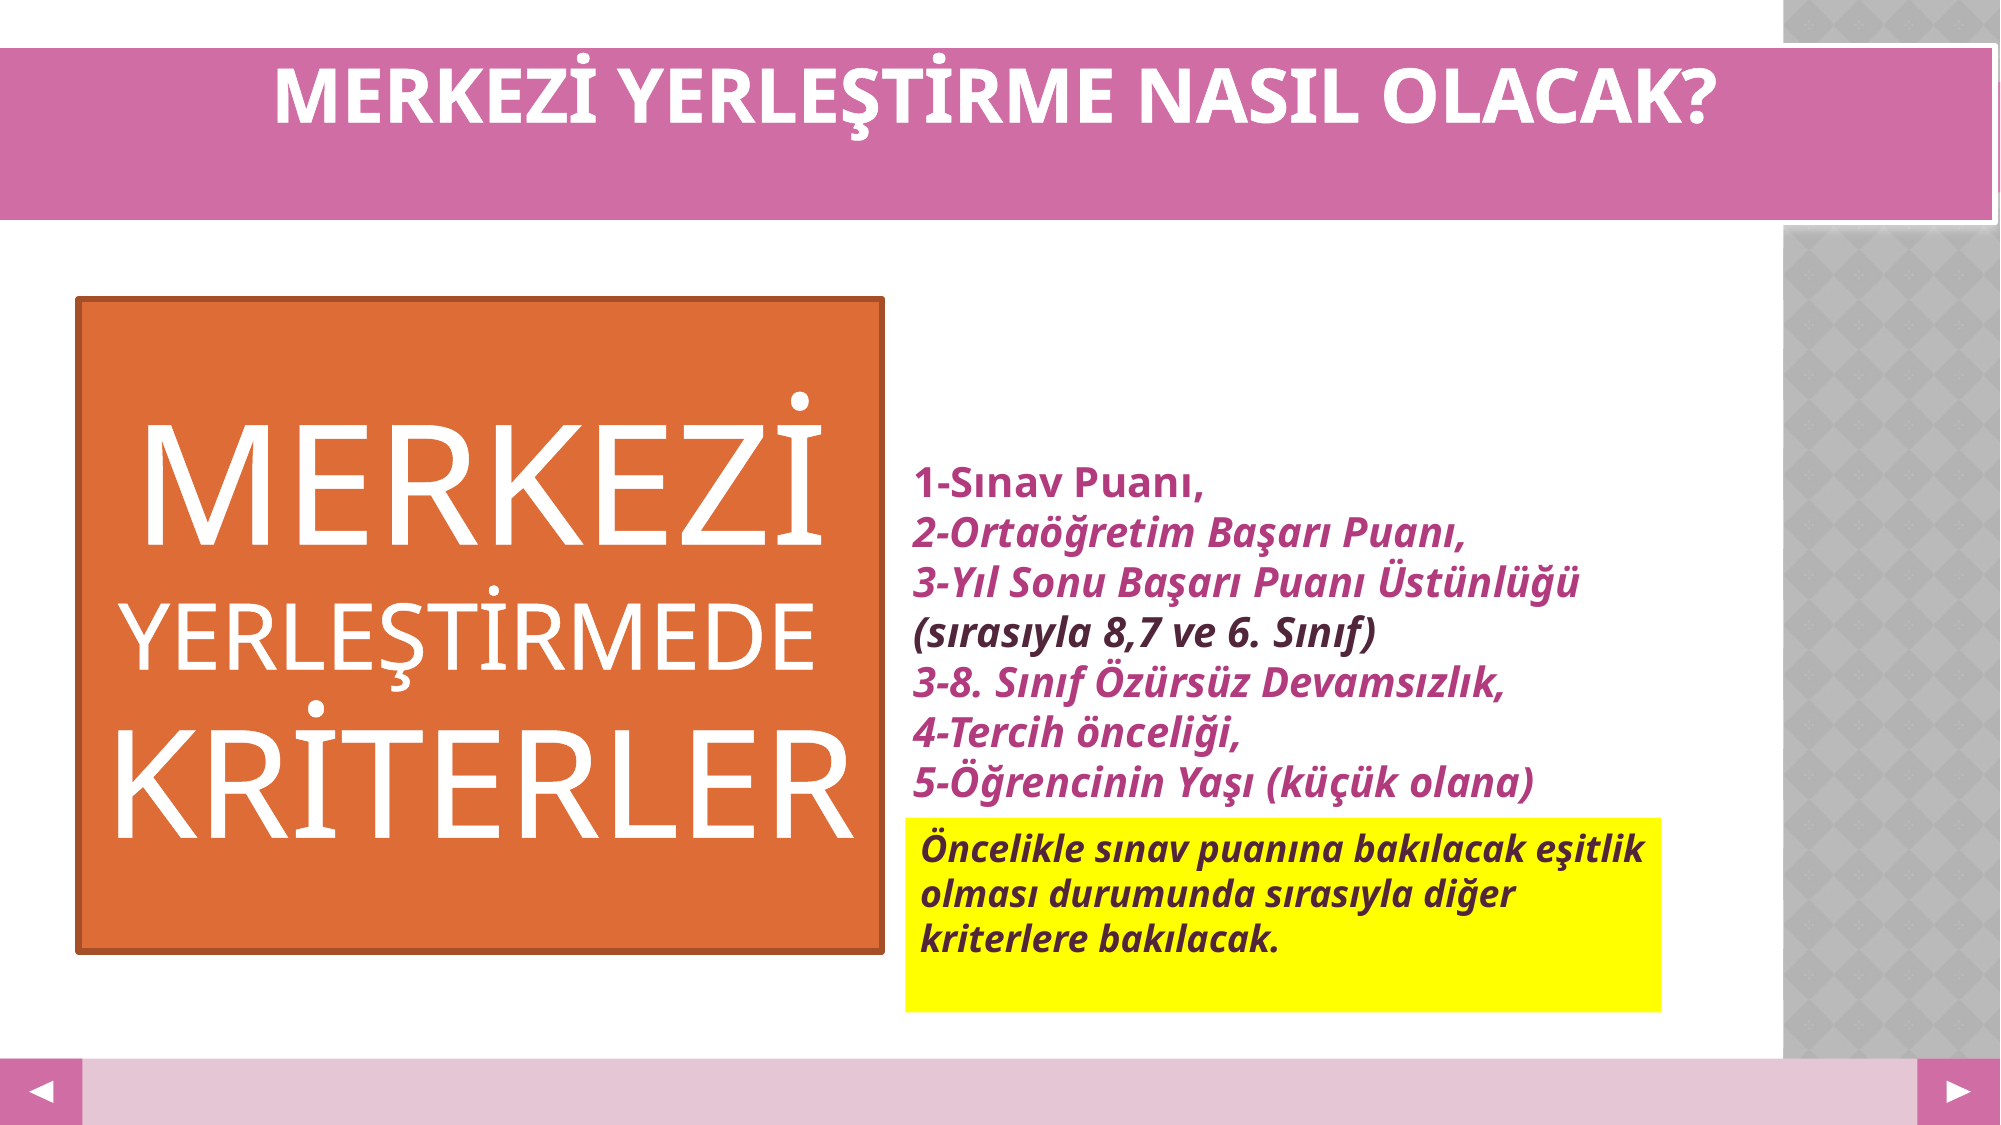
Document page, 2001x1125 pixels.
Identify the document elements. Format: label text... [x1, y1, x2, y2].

text_box MERKEZİ YERLEŞTİRMEDE KRİTERLER [78, 370, 882, 875]
text_box Öncelikle sınav puanına bakılacak eşitlik olması durumunda sırasıyla diğer kriterlere bakılacak. [905, 817, 1662, 1013]
text_box 1-Sınav Puanı, 2-Ortaöğretim Başarı Puanı, 3-Yıl Sonu Başarı Puanı Üstünlüğü (sırasıyla 8,7 ve 6. Sınıf) 3-8. Sınıf Özürsüz Devamsızlık, 4-Tercih önceliği, 5-Öğrencinin Yaşı (küçük olana) [893, 445, 1780, 816]
title MERKEZİ YERLEŞTİRME NASIL OLACAK? [0, 43, 1998, 225]
text_box [75, 296, 885, 955]
